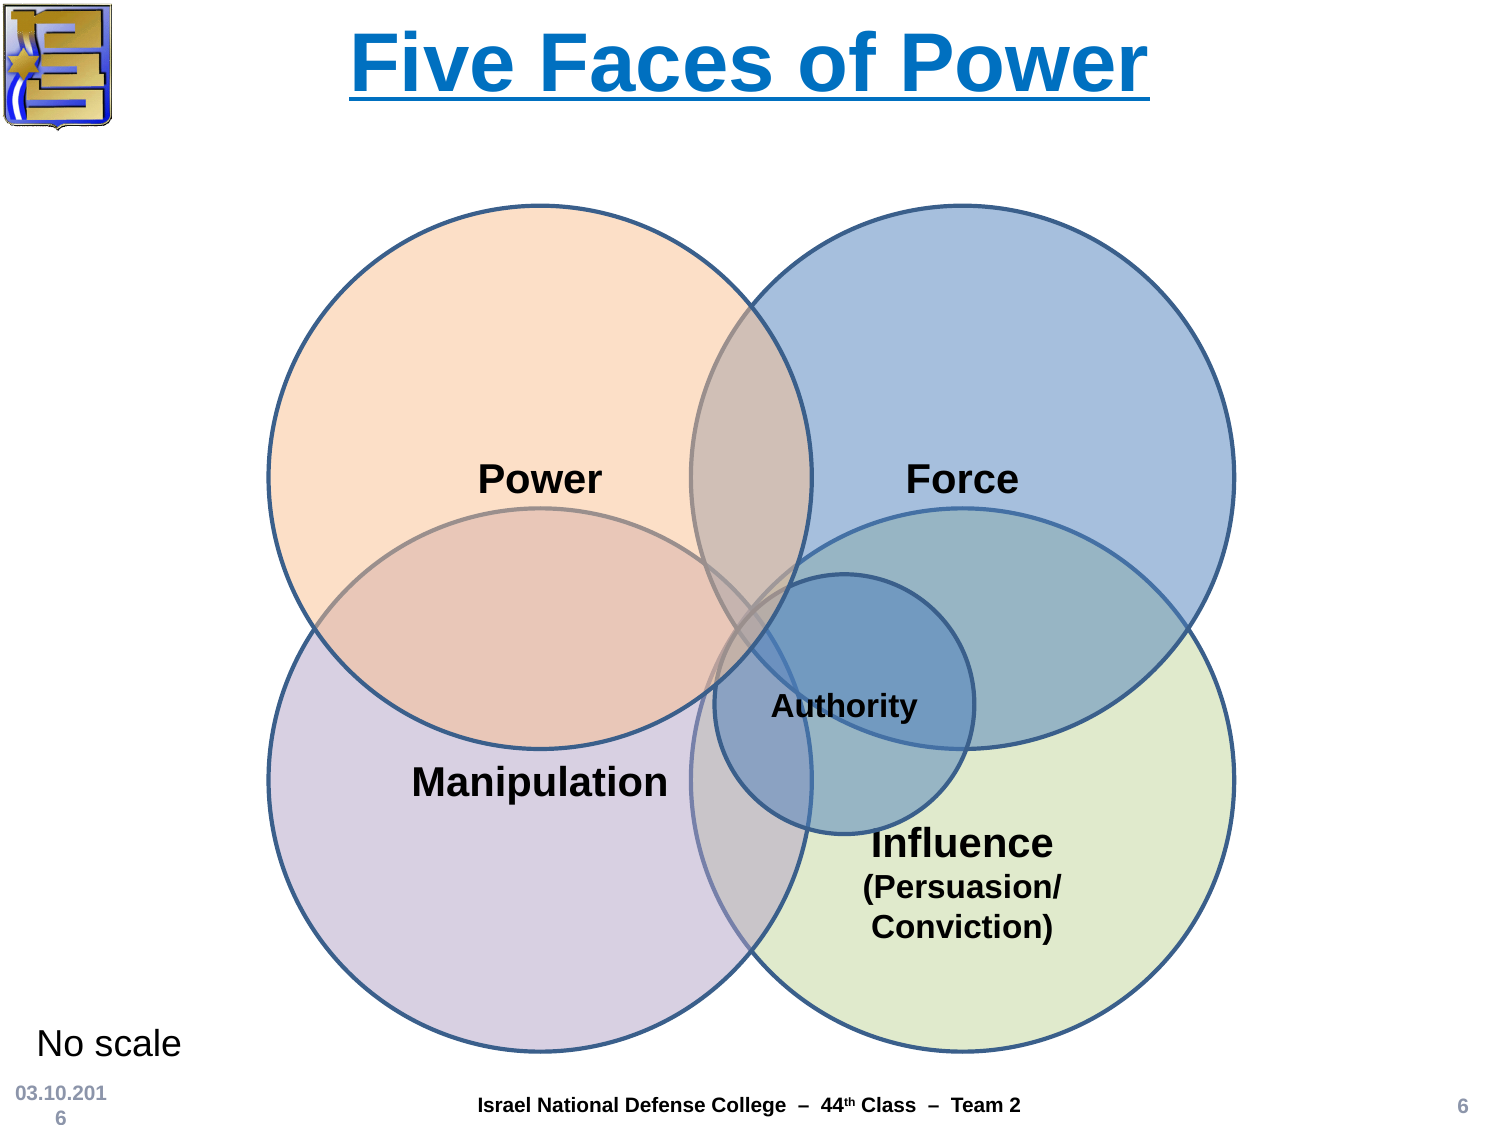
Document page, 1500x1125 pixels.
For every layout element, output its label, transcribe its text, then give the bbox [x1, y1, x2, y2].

text_box Influence (Persuasion/ Conviction) [752, 629, 1237, 1054]
text_box Authority [712, 572, 977, 837]
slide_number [0, 770, 123, 1125]
picture [1, 1, 113, 132]
text_box Manipulation [266, 629, 809, 1054]
title Five Faces of Power [330, 0, 1170, 160]
slide_number 6 [1426, 770, 1500, 1125]
text_box Power [266, 203, 814, 752]
text_box No scale [123, 1011, 197, 1072]
text_box Force [752, 203, 1237, 752]
